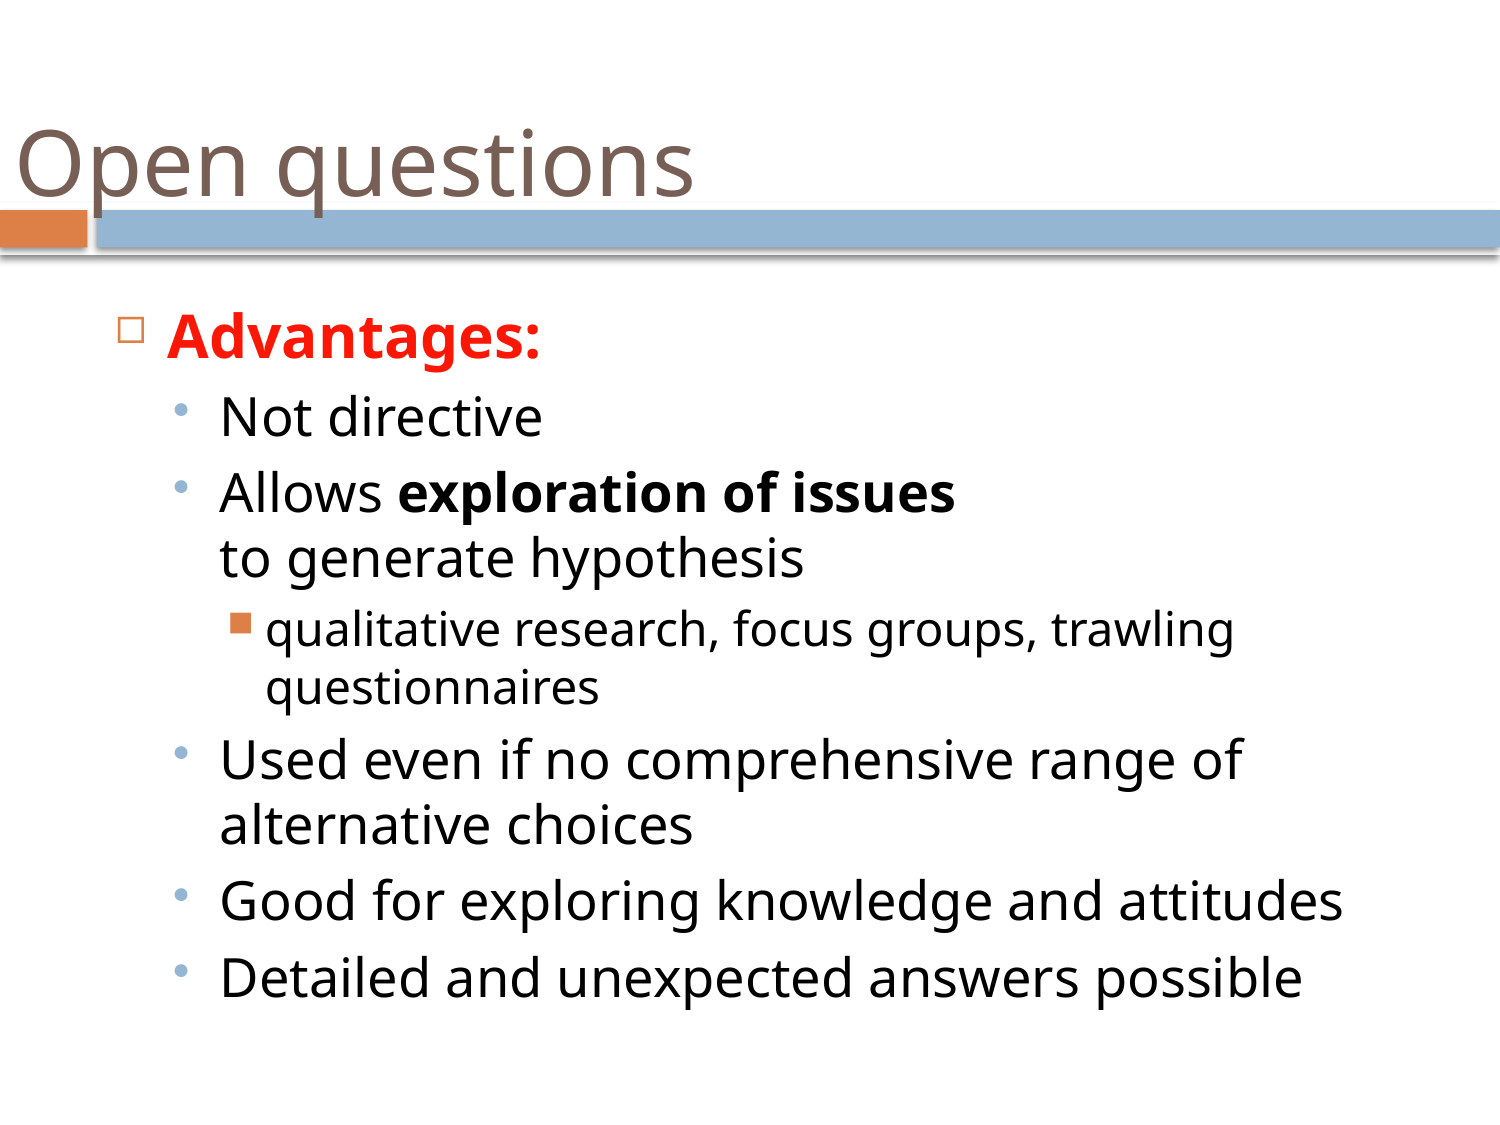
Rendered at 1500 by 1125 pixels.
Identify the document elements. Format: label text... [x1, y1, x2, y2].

title Open questions [0, 66, 1500, 254]
list Advantages: Not directive Allows exploration of issues to generate hypothesis qualitative research, focus groups, trawling questionnaires Used even if no comprehensive range of alternative choices Good for exploring knowledge and attitudes Detailed and unexpected answers possible [100, 290, 1436, 1083]
